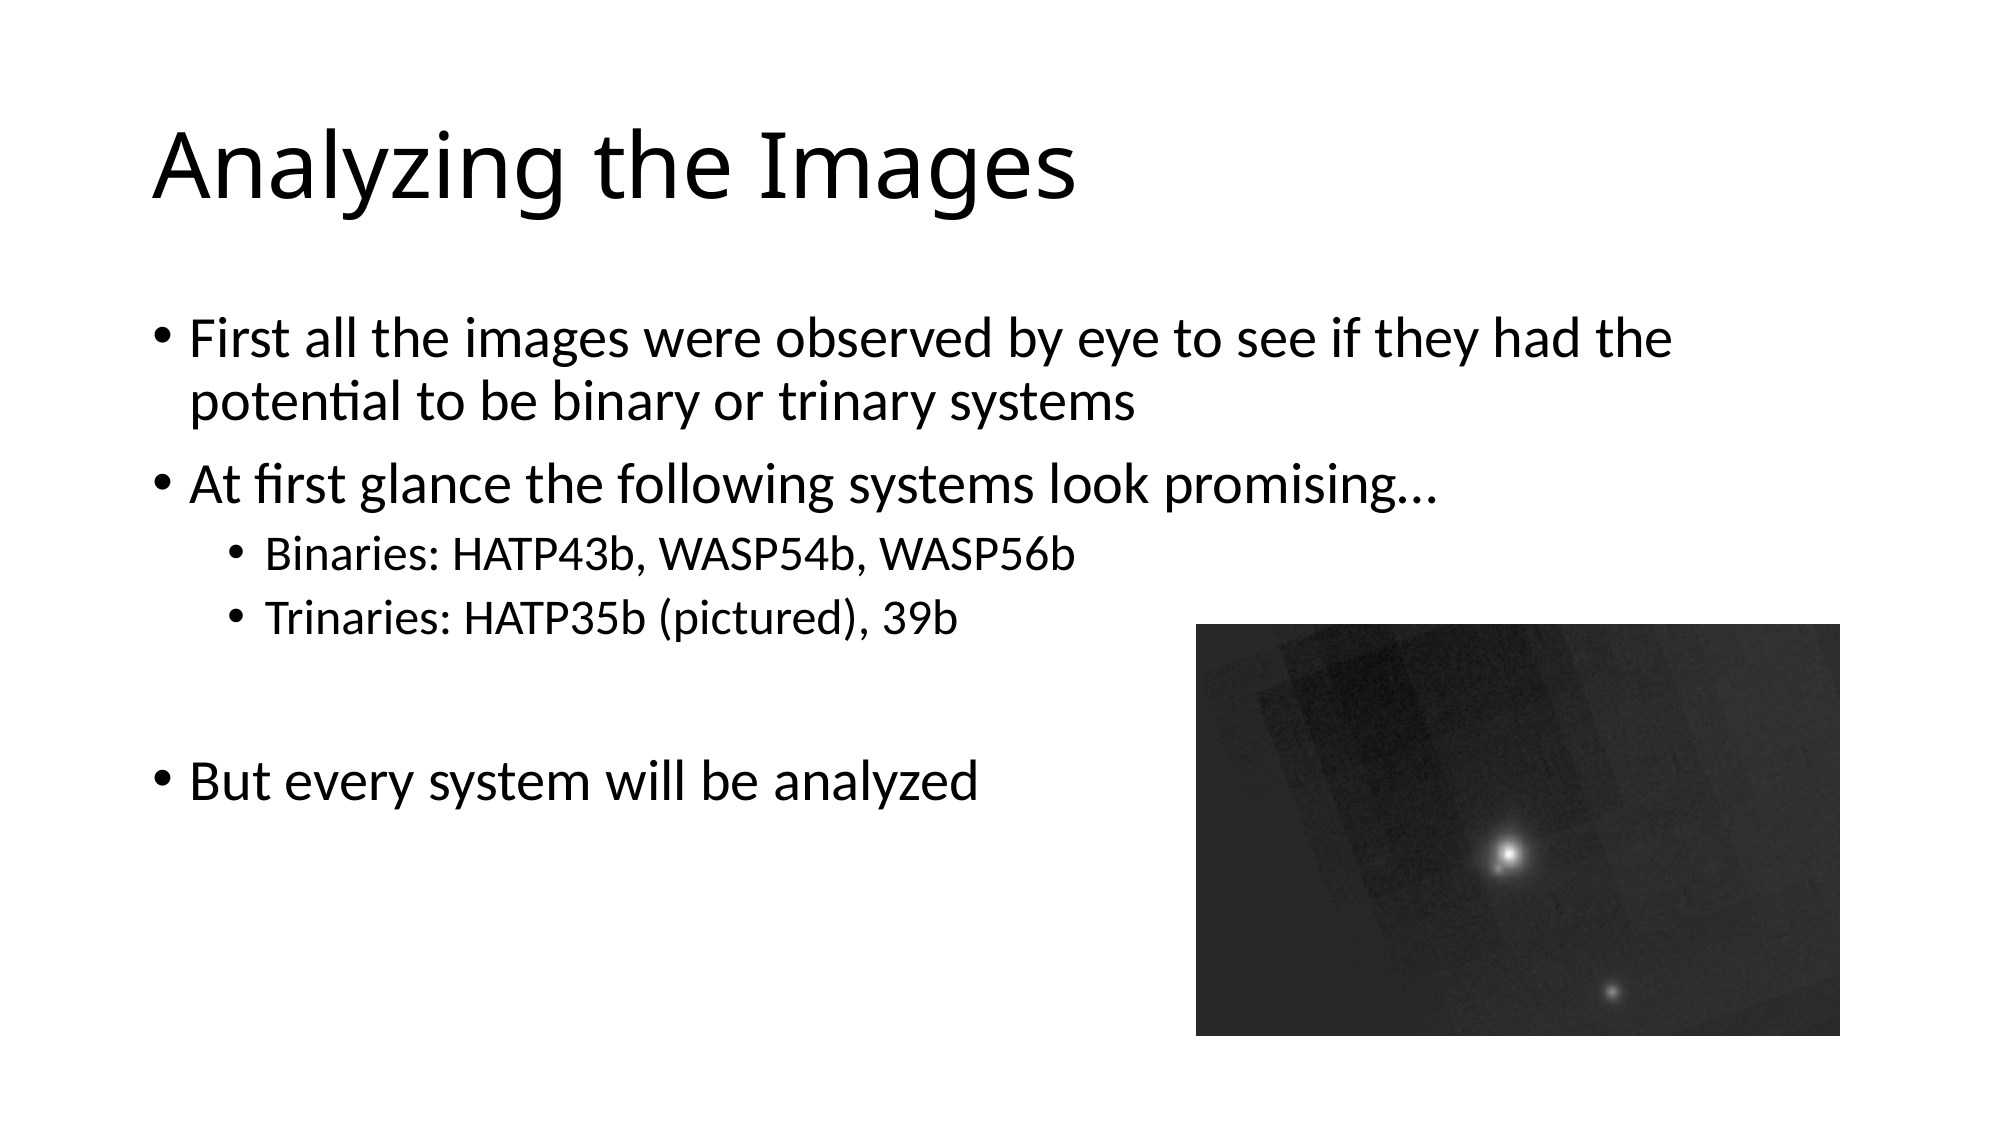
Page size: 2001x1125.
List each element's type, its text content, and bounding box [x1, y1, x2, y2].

picture [1196, 624, 1840, 1036]
list First all the images were observed by eye to see if they had the potential to be binary or trinary systems At first glance the following systems look promising… Binaries: HATP43b, WASP54b, WASP56b Trinaries: HATP35b (pictured), 39b But every system will be analyzed [137, 299, 1863, 1014]
title Analyzing the Images [137, 59, 1863, 278]
